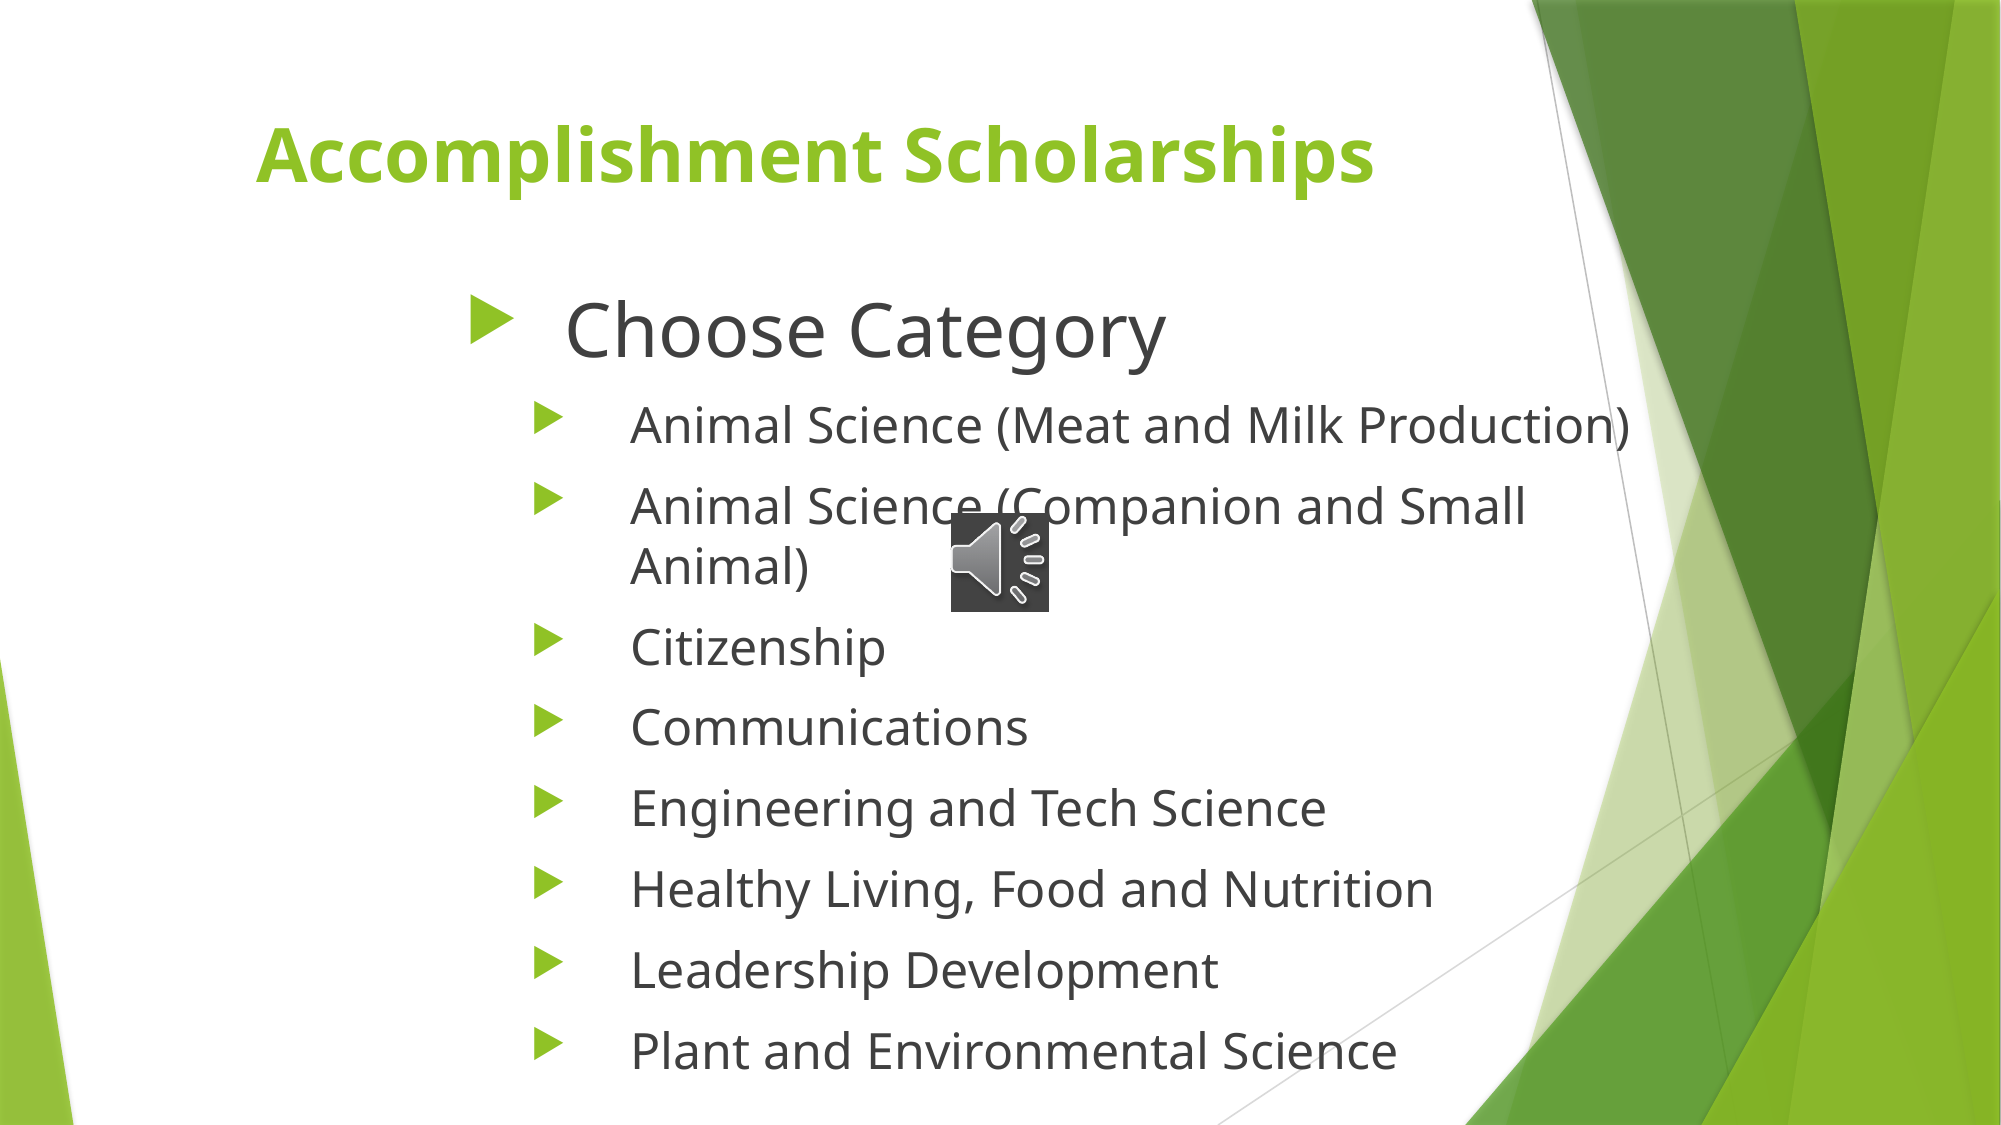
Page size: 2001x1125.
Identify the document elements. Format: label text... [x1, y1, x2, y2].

title Accomplishment Scholarships [111, 99, 1522, 317]
list Choose Category Animal Science (Meat and Milk Production) Animal Science (Companion and Small Animal) Citizenship Communications Engineering and Tech Science Healthy Living, Food and Nutrition Leadership Development Plant and Environmental Science [450, 275, 1725, 1125]
picture [949, 511, 1051, 613]
